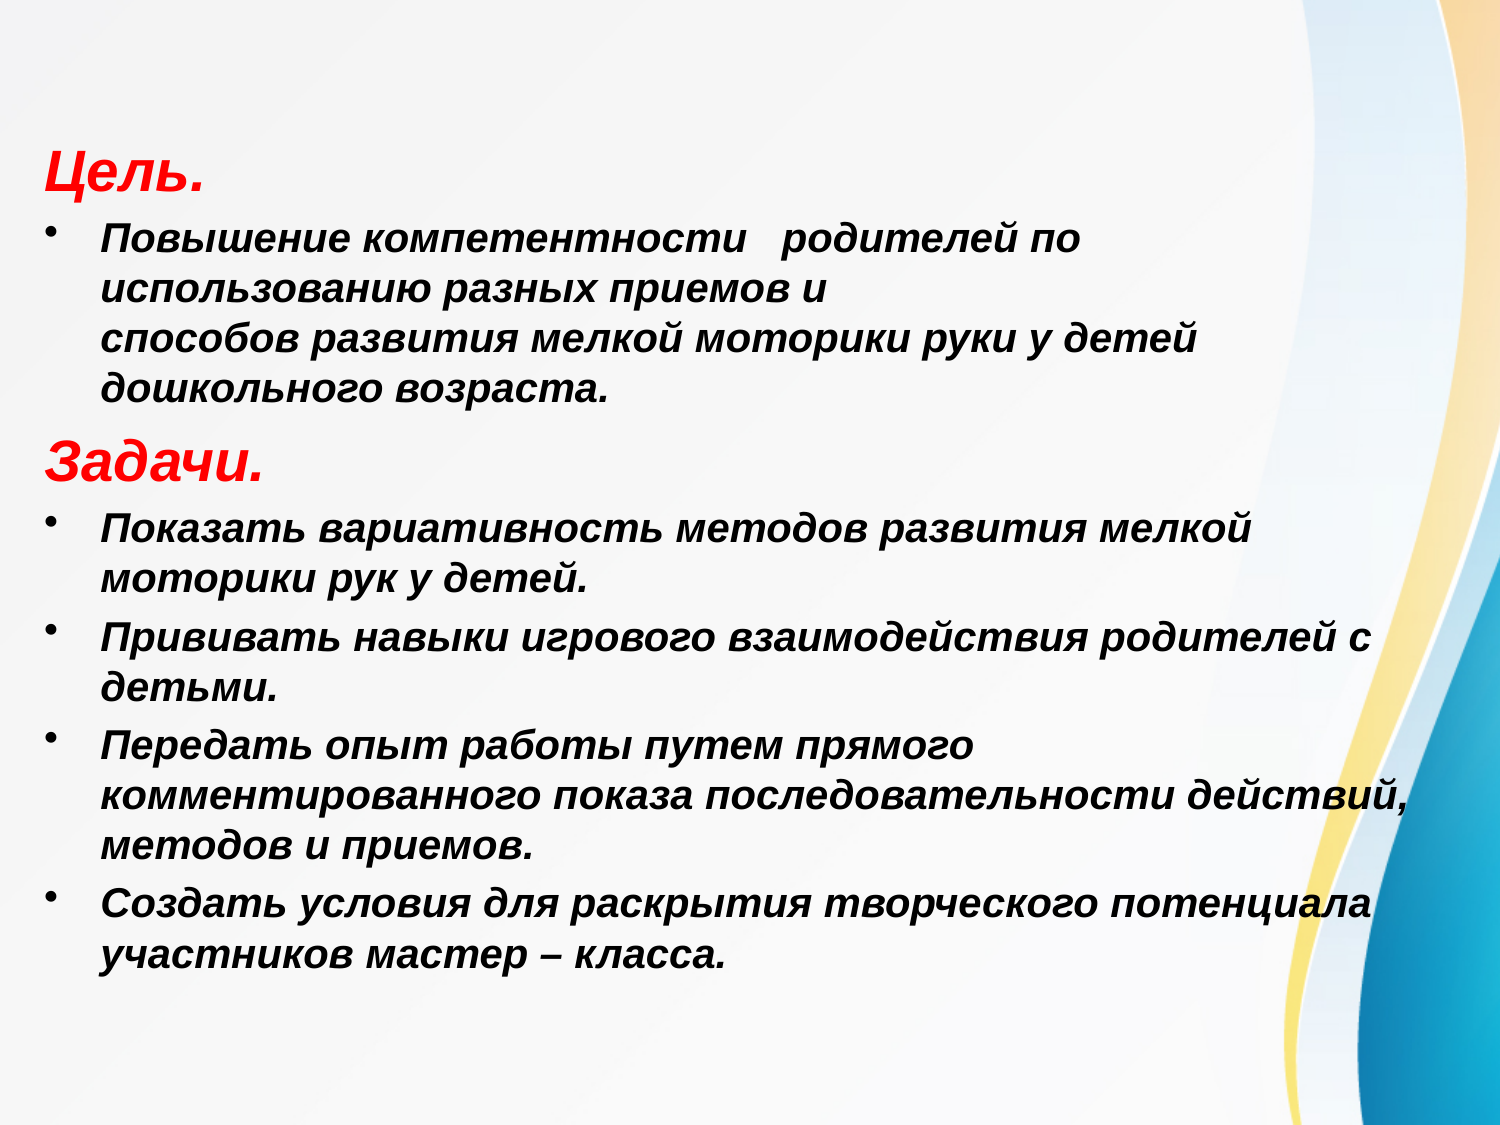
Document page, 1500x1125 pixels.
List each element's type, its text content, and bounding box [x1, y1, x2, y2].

list Цель. Повышение компетентности родителей по использованию разных приемов и способов развития мелкой моторики руки у детей дошкольного возраста. Задачи. Показать вариативность методов развития мелкой моторики рук у детей. Прививать навыки игрового взаимодействия родителей с детьми. Передать опыт работы путем прямого комментированного показа последовательности действий, методов и приемов. Создать условия для раскрытия творческого потенциала участников мастер – класса. [29, 125, 1436, 906]
picture [0, 0, 1500, 1125]
